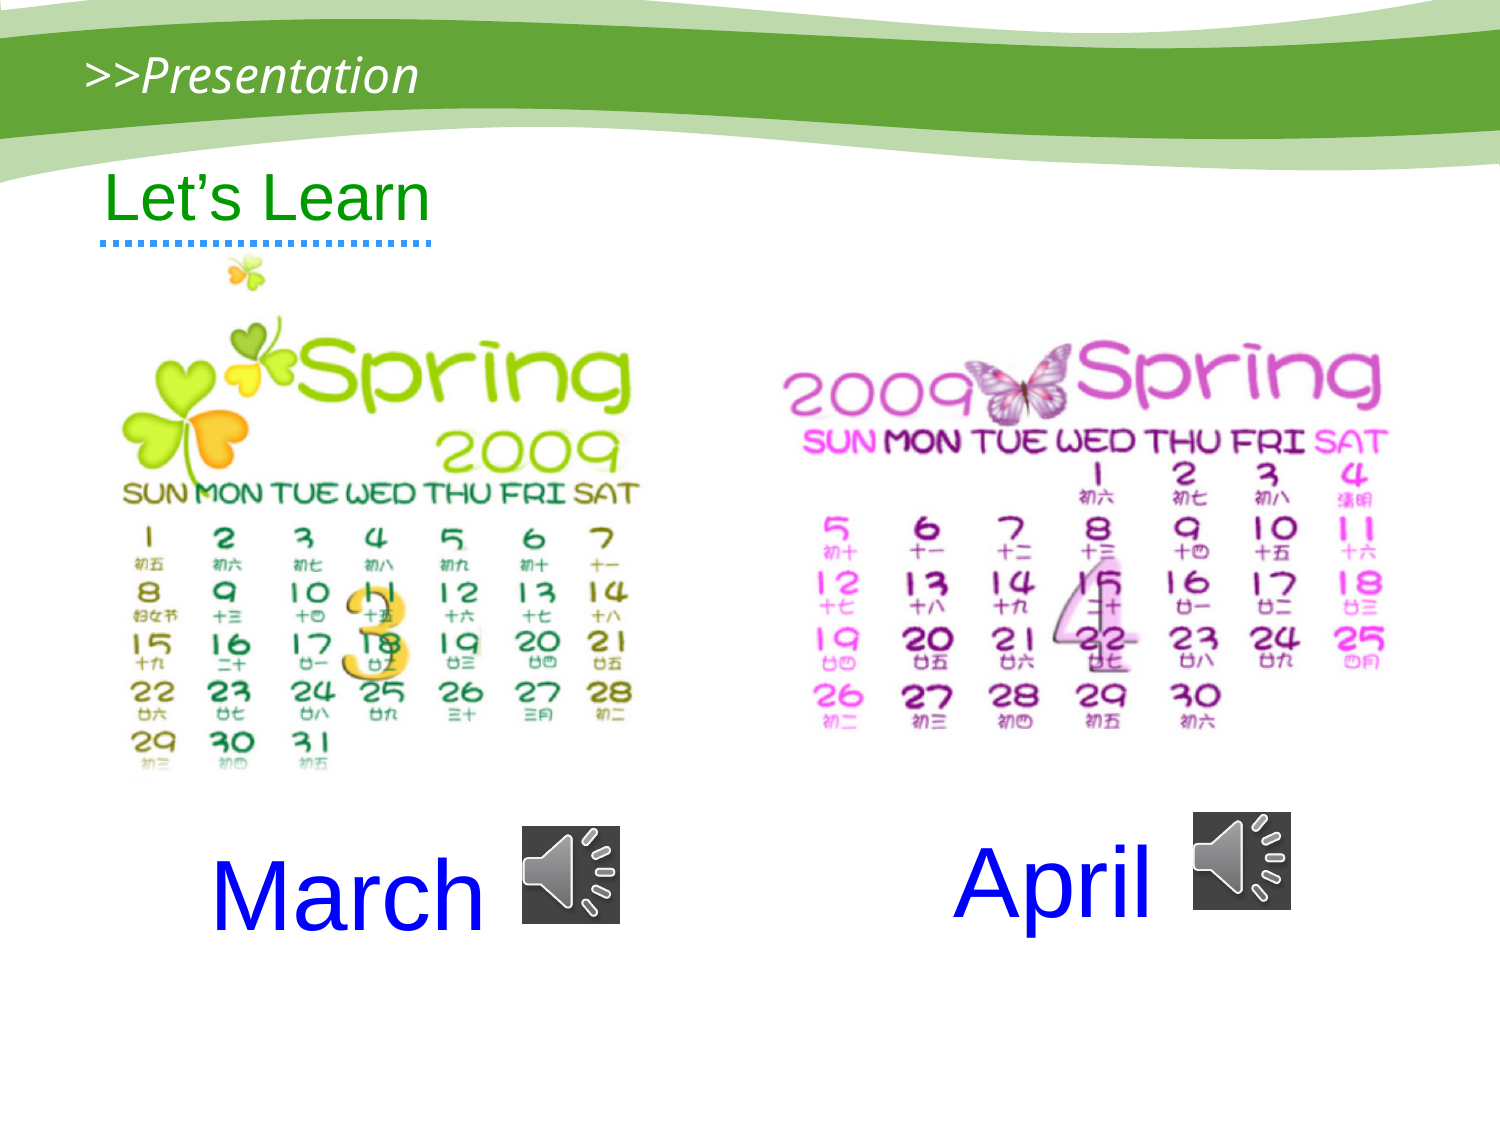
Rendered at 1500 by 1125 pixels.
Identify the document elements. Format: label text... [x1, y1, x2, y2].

text_box Let’s Learn [88, 158, 727, 232]
picture [748, 295, 1432, 751]
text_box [939, 750, 1292, 926]
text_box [194, 763, 632, 961]
picture [88, 243, 680, 781]
title >>Presentation [68, 42, 1429, 158]
